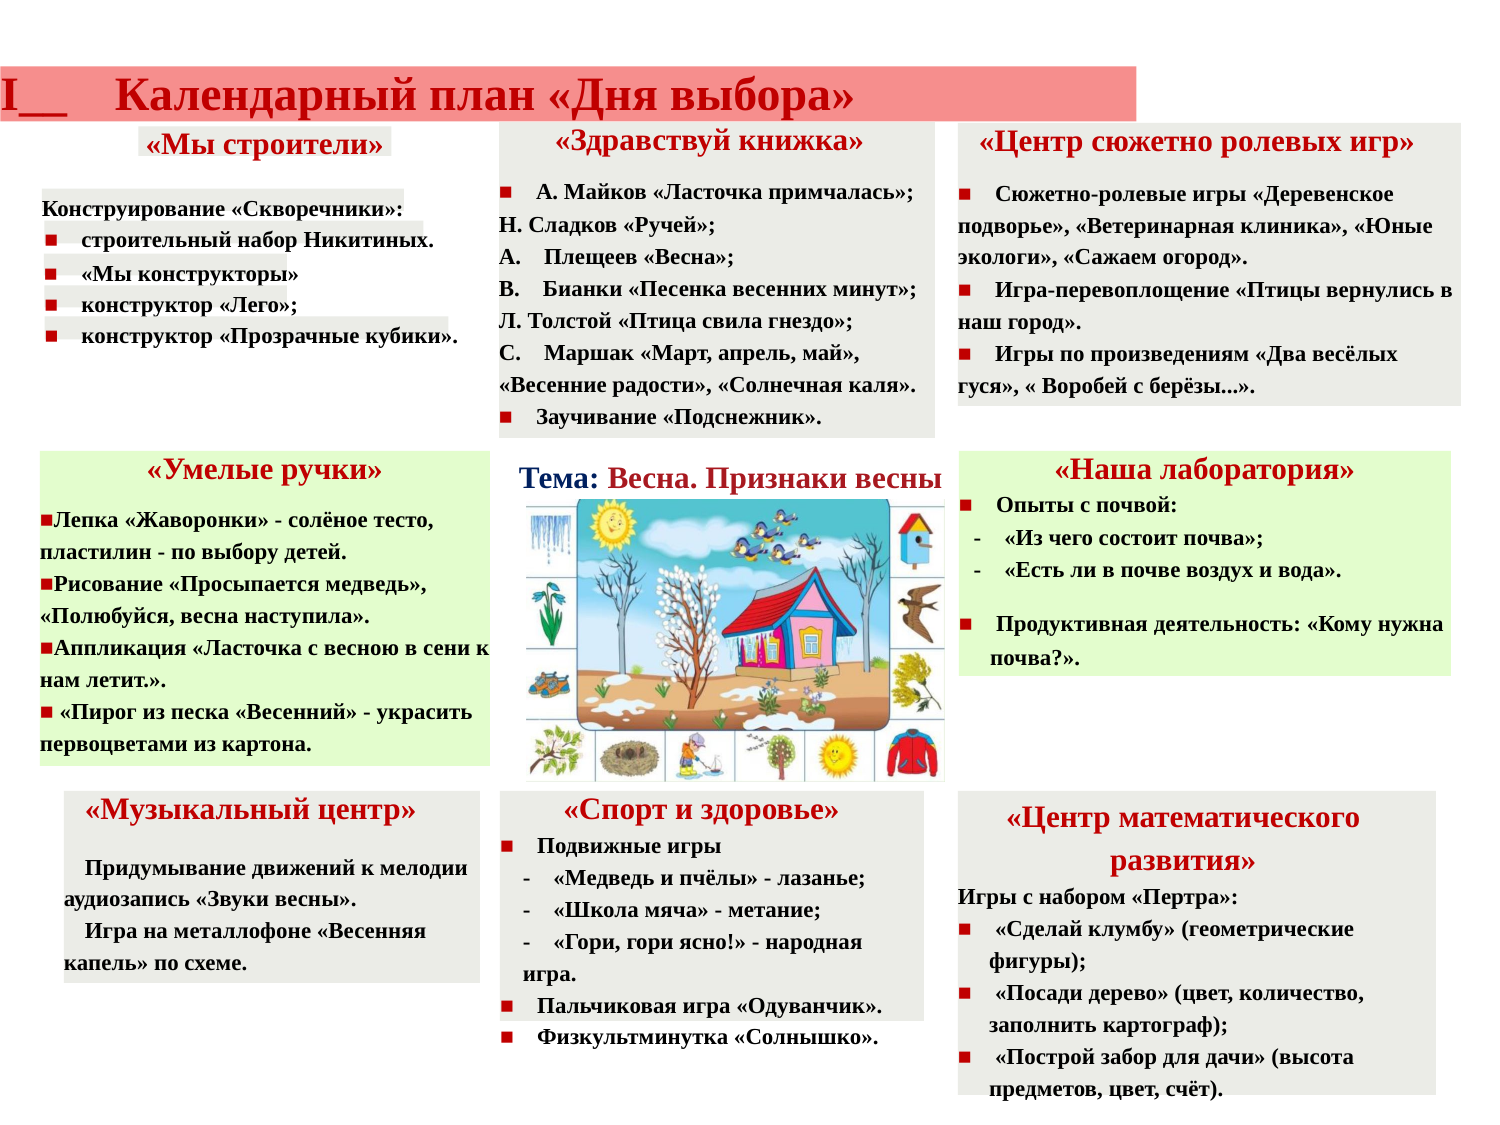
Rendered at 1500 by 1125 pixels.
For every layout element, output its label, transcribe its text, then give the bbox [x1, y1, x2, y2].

text_box «Мы строители» [138, 126, 392, 156]
text_box «Центр математического развития» Игры с набором «Пертра»: ■ «Сделай клумбу» (геометрические фигуры); ■ «Посади дерево» (цвет, количество, заполнить картограф); ■ «Построй забор для дачи» (высота предметов, цвет, счёт). [957, 790, 1436, 1095]
text_box «Наша лаборатория» ■ Опыты с почвой: - «Из чего состоит почва»; - «Есть ли в почве воздух и вода». ■ Продуктивная деятельность: «Кому нужна почва?». [958, 450, 1451, 676]
text_box «Центр сюжетно ролевых игр» ■ Сюжетно-ролевые игры «Деревенское подворье», «Ветеринарная клиника», «Юные экологи», «Сажаем огород». ■ Игра-перевоплощение «Птицы вернулись в наш город». ■ Игры по произведениям «Два весёлых гуся», « Воробей с берёзы...». [957, 122, 1461, 406]
text_box ■ «Мы конструкторы» [43, 253, 287, 276]
picture [525, 499, 946, 783]
text_box «Спорт и здоровье» ■ Подвижные игры - «Медведь и пчёлы» - лазанье; - «Школа мяча» - метание; - «Гори, гори ясно!» - народная игра. ■ Пальчиковая игра «Одуванчик». ■ Физкультминутка «Солнышко». [499, 790, 924, 1021]
text_box Конструирование «Скворечники»: [41, 188, 404, 211]
text_box Тема: Весна. Признаки весны [518, 459, 853, 490]
text_box ■ строительный набор Никитиных. [44, 220, 424, 244]
text_box «Здравствуй книжка» ■ А. Майков «Ласточка примчалась»; Н. Сладков «Ручей»; A. Плещеев «Весна»; B. Бианки «Песенка весенних минут»; Л. Толстой «Птица свила гнездо»; C. Маршак «Март, апрель, май», «Весенние радости», «Солнечная каля». ■ Заучивание «Подснежник». [499, 122, 935, 438]
text_box I__ Календарный план «Дня выбора» [0, 66, 1137, 122]
text_box ■ конструктор «Прозрачные кубики». [44, 316, 449, 340]
text_box «Умелые ручки» ■Лепка «Жаворонки» - солёное тесто, пластилин - по выбору детей. ■Рисование «Просыпается медведь», «Полюбуйся, весна наступила». ■Аппликация «Ласточка с весною в сени к нам летит.». ■ «Пирог из песка «Весенний» - украсить первоцветами из картона. [39, 450, 490, 766]
text_box ■ конструктор «Лего»; [44, 285, 287, 308]
text_box «Музыкальный центр» Придумывание движений к мелодии аудиозапись «Звуки весны». Игра на металлофоне «Весенняя капель» по схеме. [63, 790, 480, 983]
